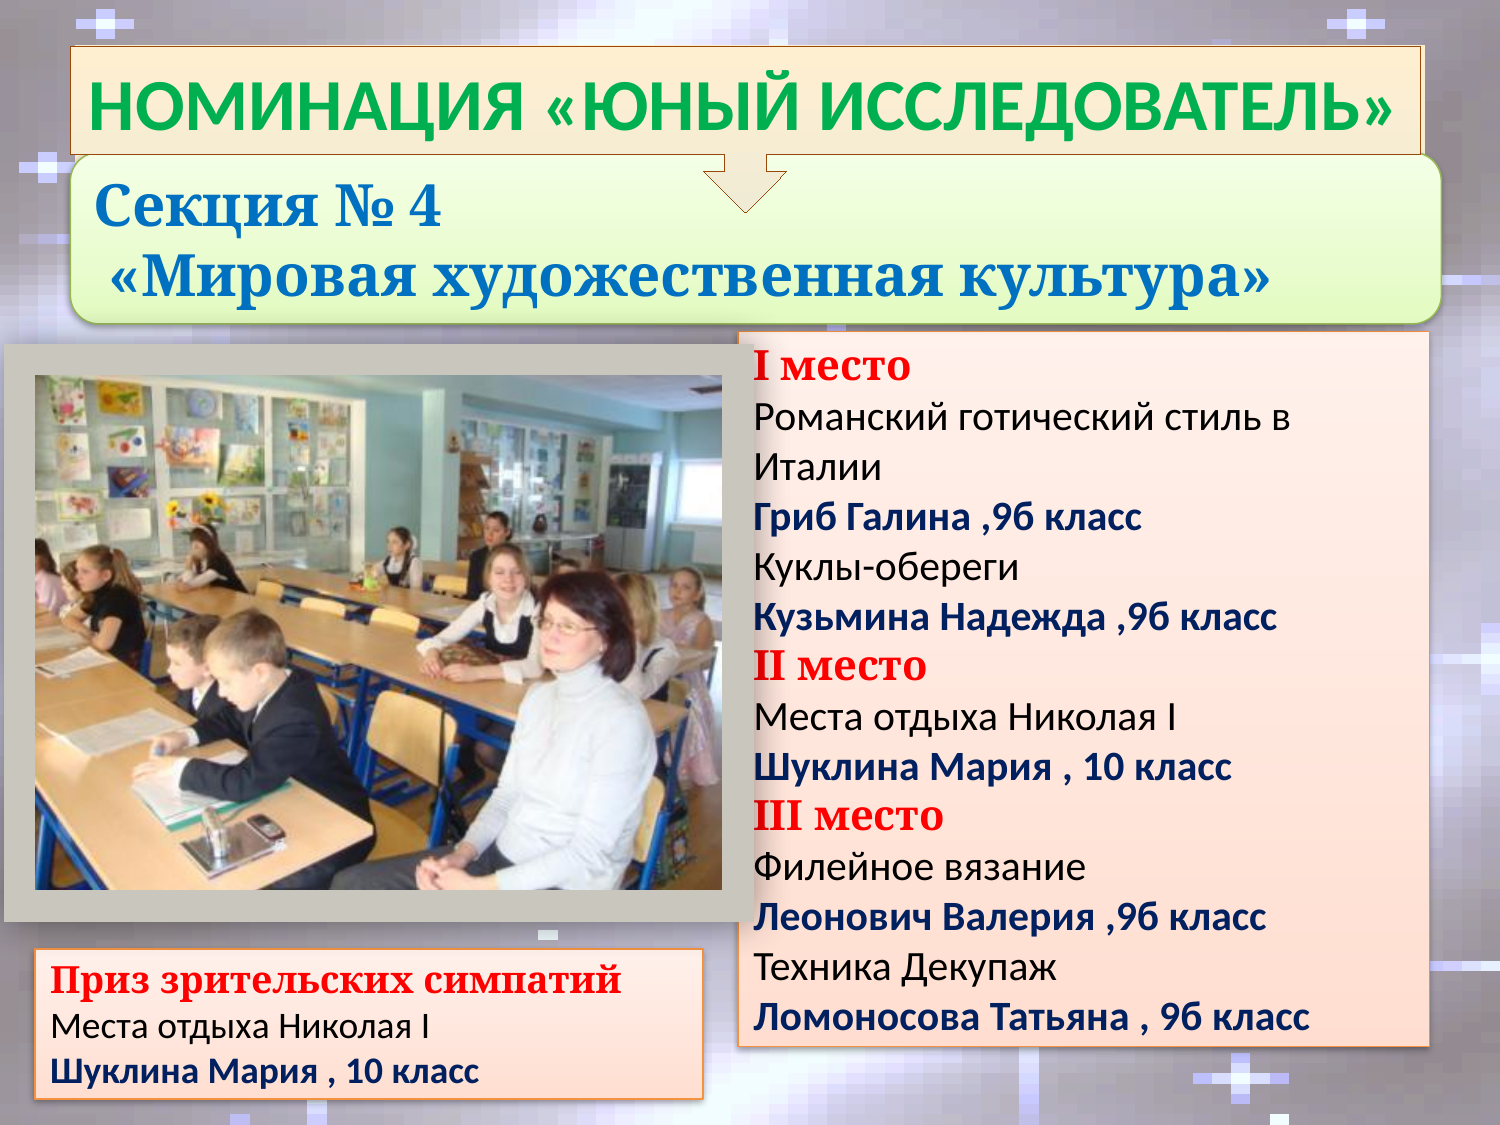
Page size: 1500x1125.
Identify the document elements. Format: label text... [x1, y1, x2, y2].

text_box Приз зрительских симпатий Места отдыха Николая I Шуклина Мария , 10 класс [34, 949, 704, 1100]
text_box I место Романский готический стиль в Италии Гриб Галина ,9б класс Куклы-обереги Кузьмина Надежда ,9б класс II место Места отдыха Николая I Шуклина Мария , 10 класс III место Филейное вязание Леонович Валерия ,9б класс Техника Декупаж Ломоносова Татьяна , 9б класс [737, 331, 1430, 1047]
text_box НОМИНАЦИЯ «ЮНЫЙ ИССЛЕДОВАТЕЛЬ» [70, 46, 1421, 213]
picture [0, 0, 1500, 1125]
text_box Секция № 4 «Мировая художественная культура» [69, 152, 1443, 325]
title НОМИНАЦИЯ «ЗНАЙКА» [75, 45, 1425, 153]
